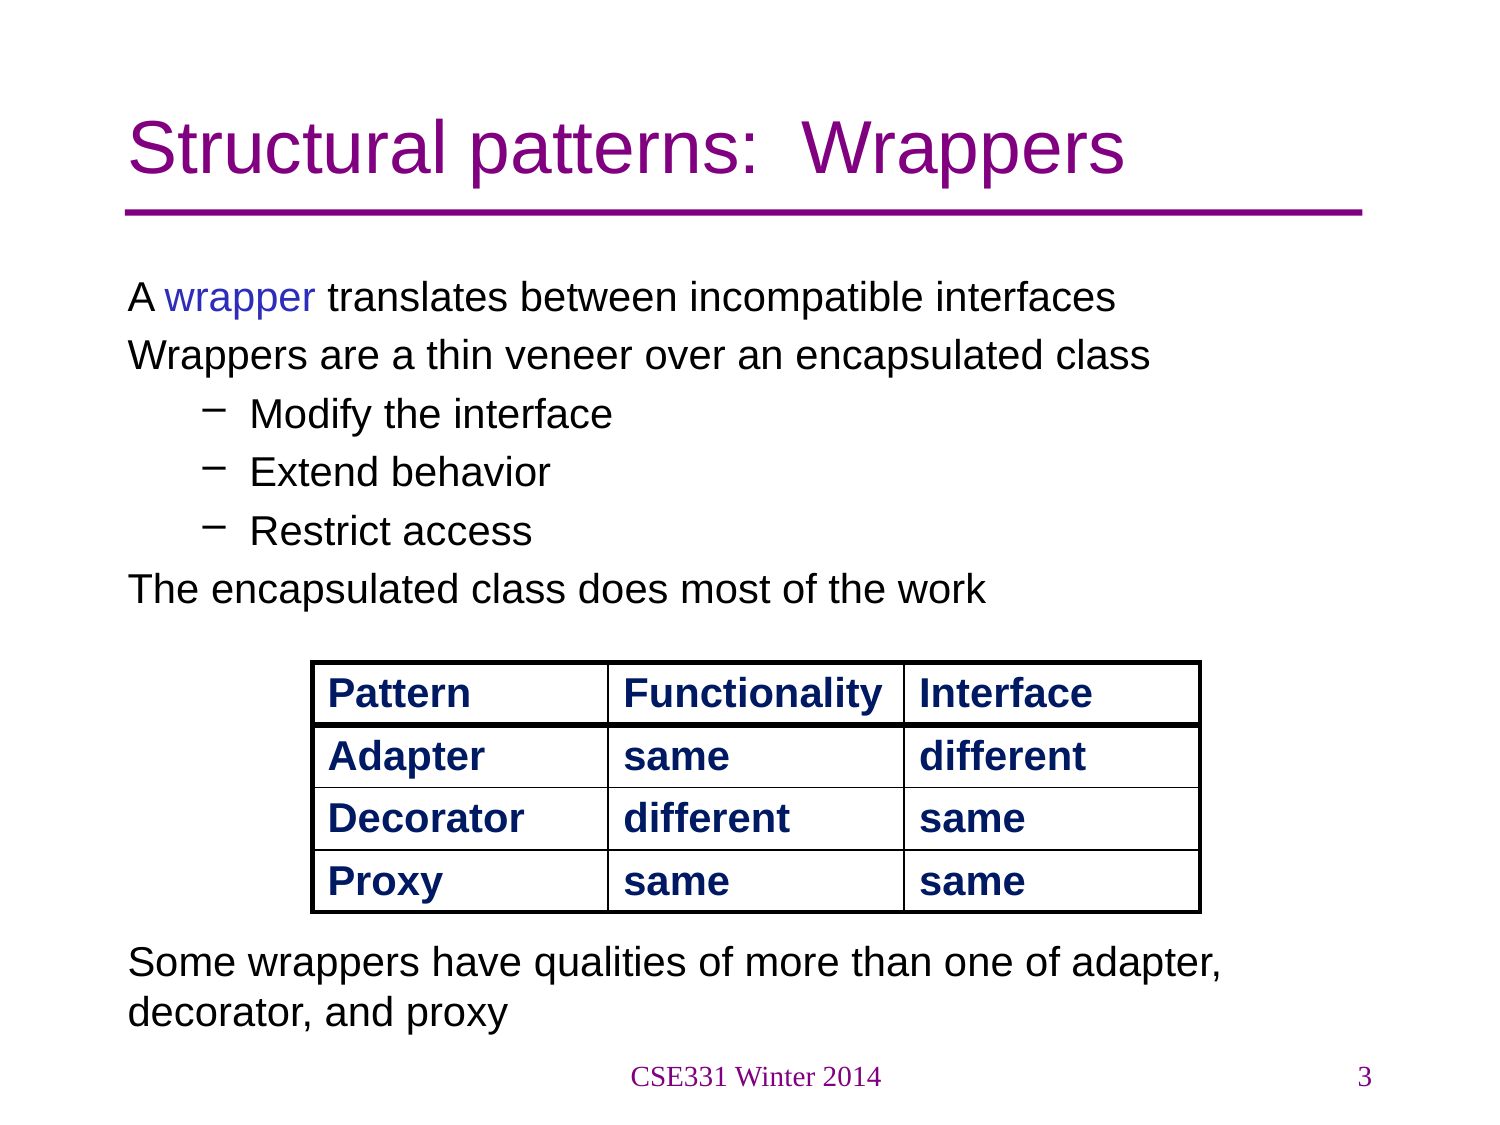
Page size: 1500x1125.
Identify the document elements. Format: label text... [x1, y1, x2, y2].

table_header Interface [905, 665, 1198, 722]
table_header Pattern [315, 665, 607, 722]
list A wrapper translates between incompatible interfaces Wrappers are a thin veneer over an encapsulated class Modify the interface Extend behavior Restrict access The encapsulated class does most of the work Some wrappers have qualities of more than one of adapter, decorator, and proxy [112, 262, 1388, 1000]
table_cell Decorator [315, 788, 607, 849]
table_cell different [905, 728, 1198, 787]
table_header Functionality [609, 665, 903, 722]
table_cell same [609, 851, 903, 910]
slide_number 3 [1074, 1049, 1388, 1125]
table_cell different [609, 788, 903, 849]
title Structural patterns: Wrappers [112, 50, 1388, 238]
table_cell same [905, 851, 1198, 910]
table_cell same [905, 788, 1198, 849]
footer CSE331 Winter 2014 [474, 1049, 1038, 1125]
table_cell Proxy [315, 851, 607, 910]
table_cell same [609, 728, 903, 787]
table_cell Adapter [315, 728, 607, 787]
